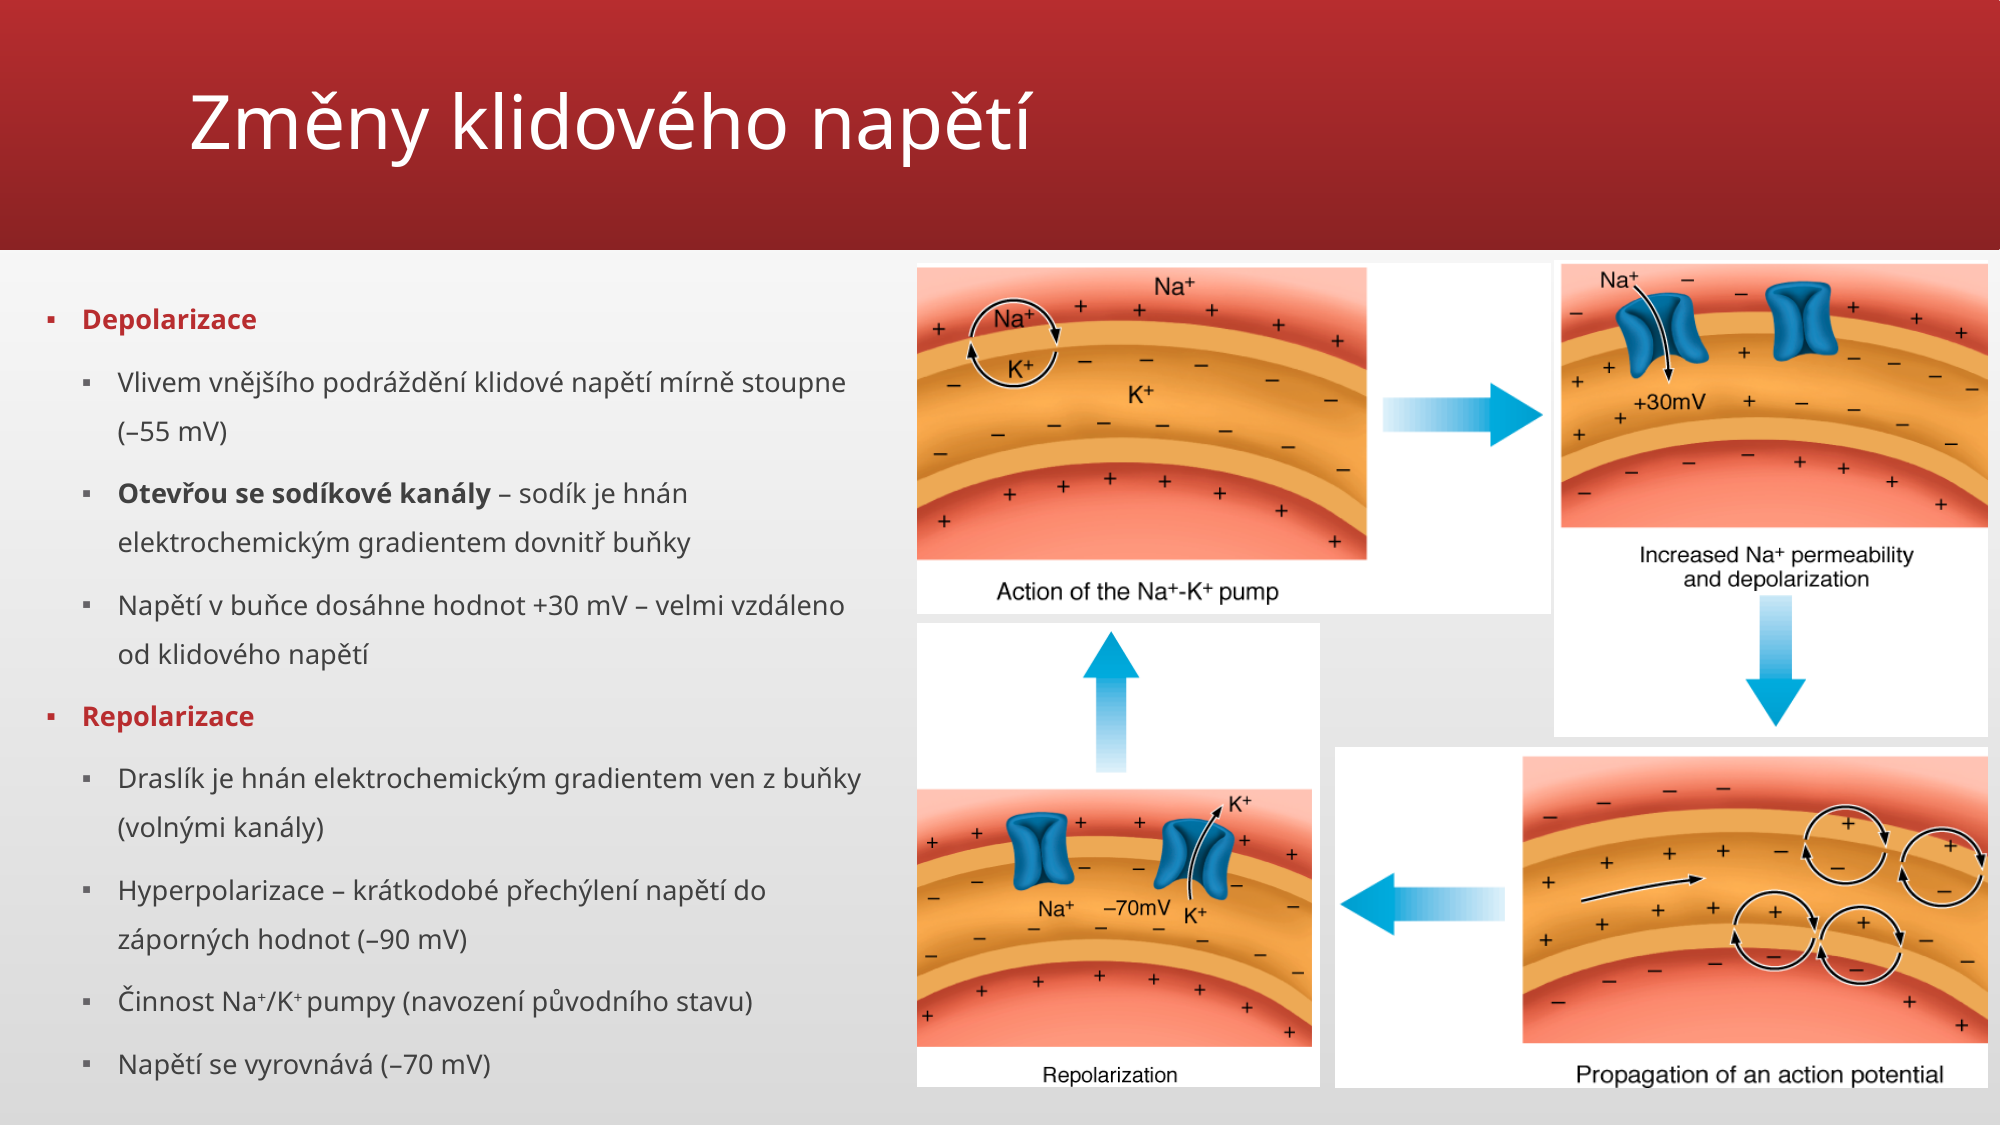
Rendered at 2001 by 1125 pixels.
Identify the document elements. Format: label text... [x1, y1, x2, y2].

list Depolarizace Vlivem vnějšího podráždění klidové napětí mírně stoupne (–55 mV) Otevřou se sodíkové kanály – sodík je hnán elektrochemickým gradientem dovnitř buňky Napětí v buňce dosáhne hodnot +30 mV – velmi vzdáleno od klidového napětí Repolarizace Draslík je hnán elektrochemickým gradientem ven z buňky (volnými kanály) Hyperpolarizace – krátkodobé přechýlení napětí do záporných hodnot (–90 mV) Činnost Na+/K+ pumpy (navození původního stavu) Napětí se vyrovnává (–70 mV) [31, 278, 882, 1088]
picture [916, 263, 1551, 614]
title Změny klidového napětí [174, 16, 1825, 234]
picture [1554, 260, 1988, 737]
picture [917, 622, 1320, 1087]
picture [1335, 747, 1988, 1088]
